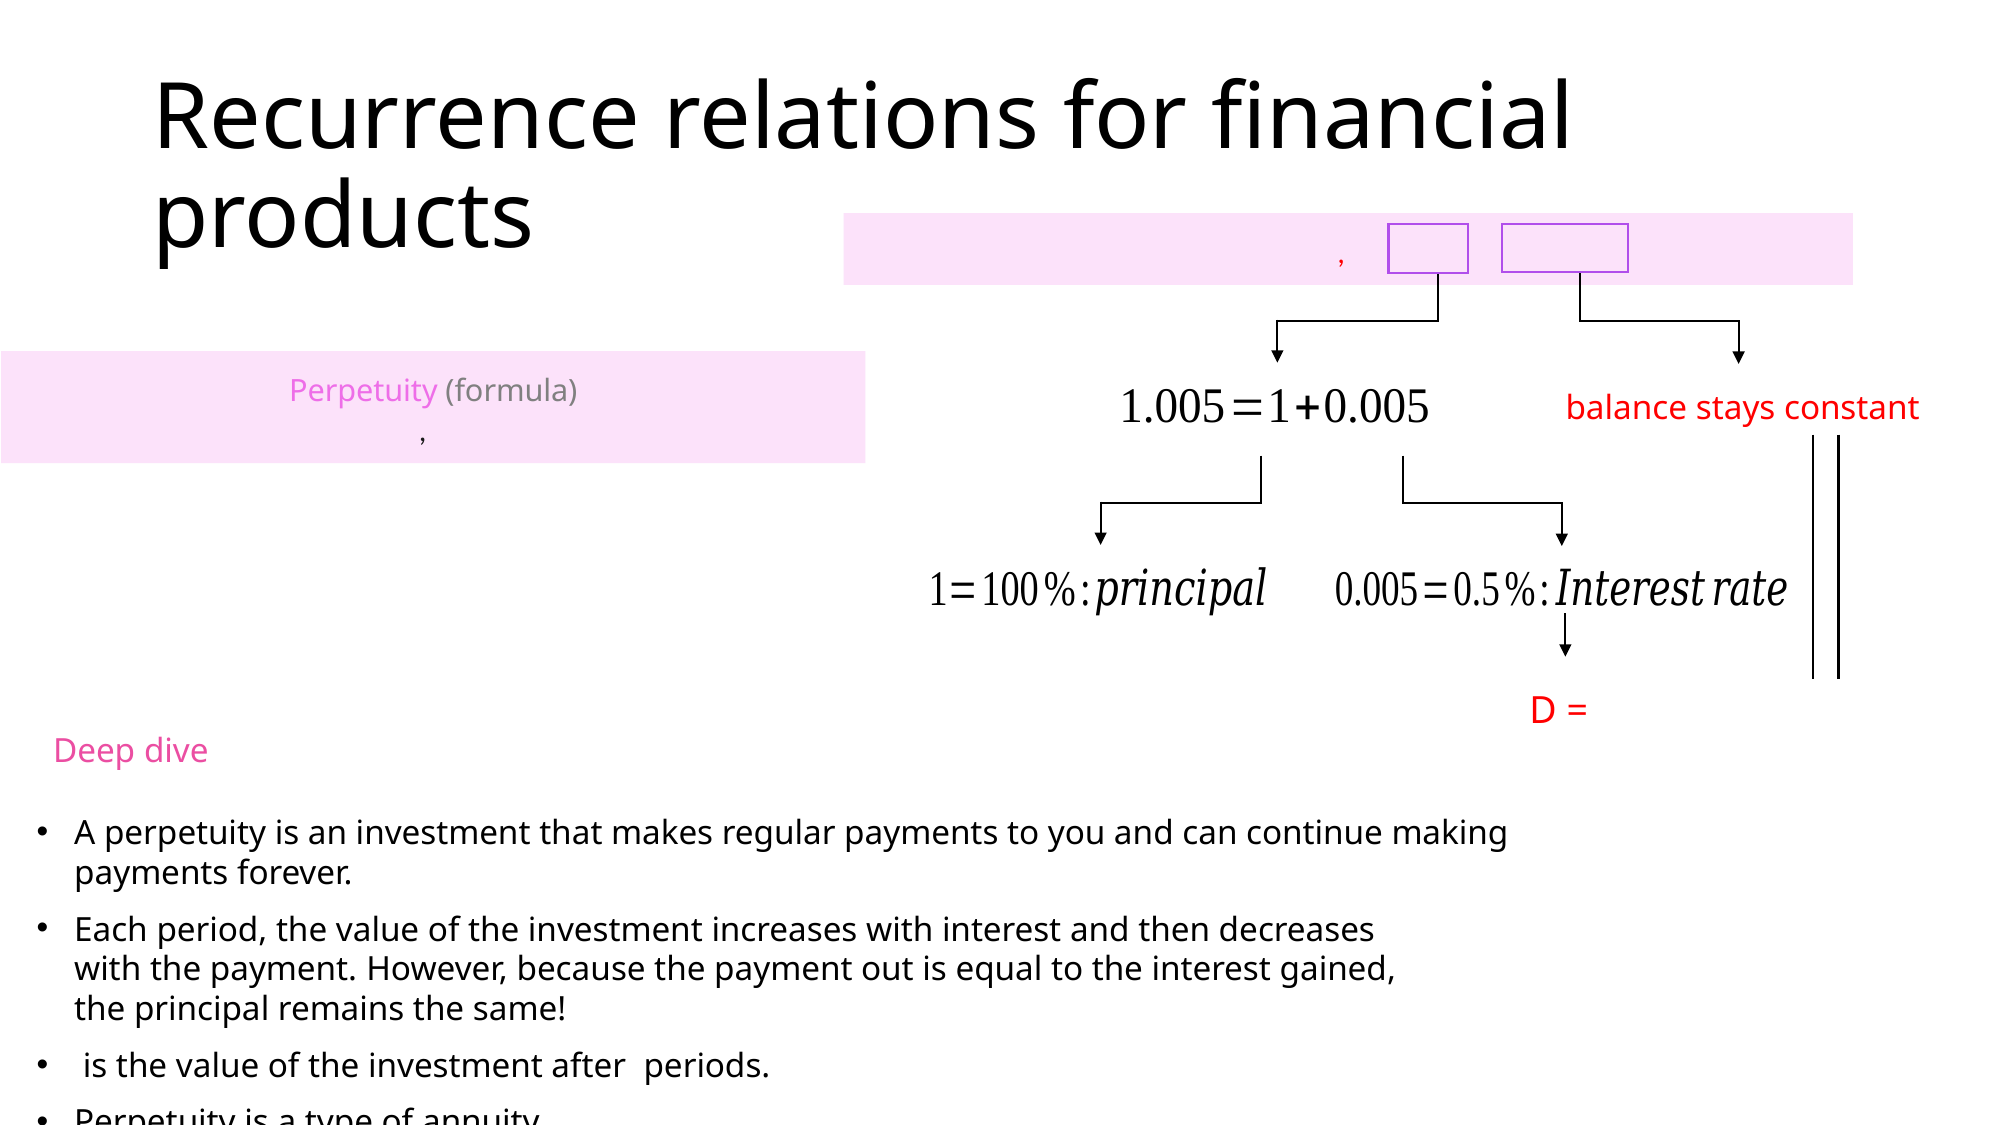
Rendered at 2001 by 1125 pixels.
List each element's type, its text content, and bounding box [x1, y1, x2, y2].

title Recurrence relations for financial products [137, 59, 1863, 278]
text_box Deep dive [38, 722, 1124, 777]
text_box [1501, 223, 1629, 273]
text_box [1387, 223, 1469, 274]
